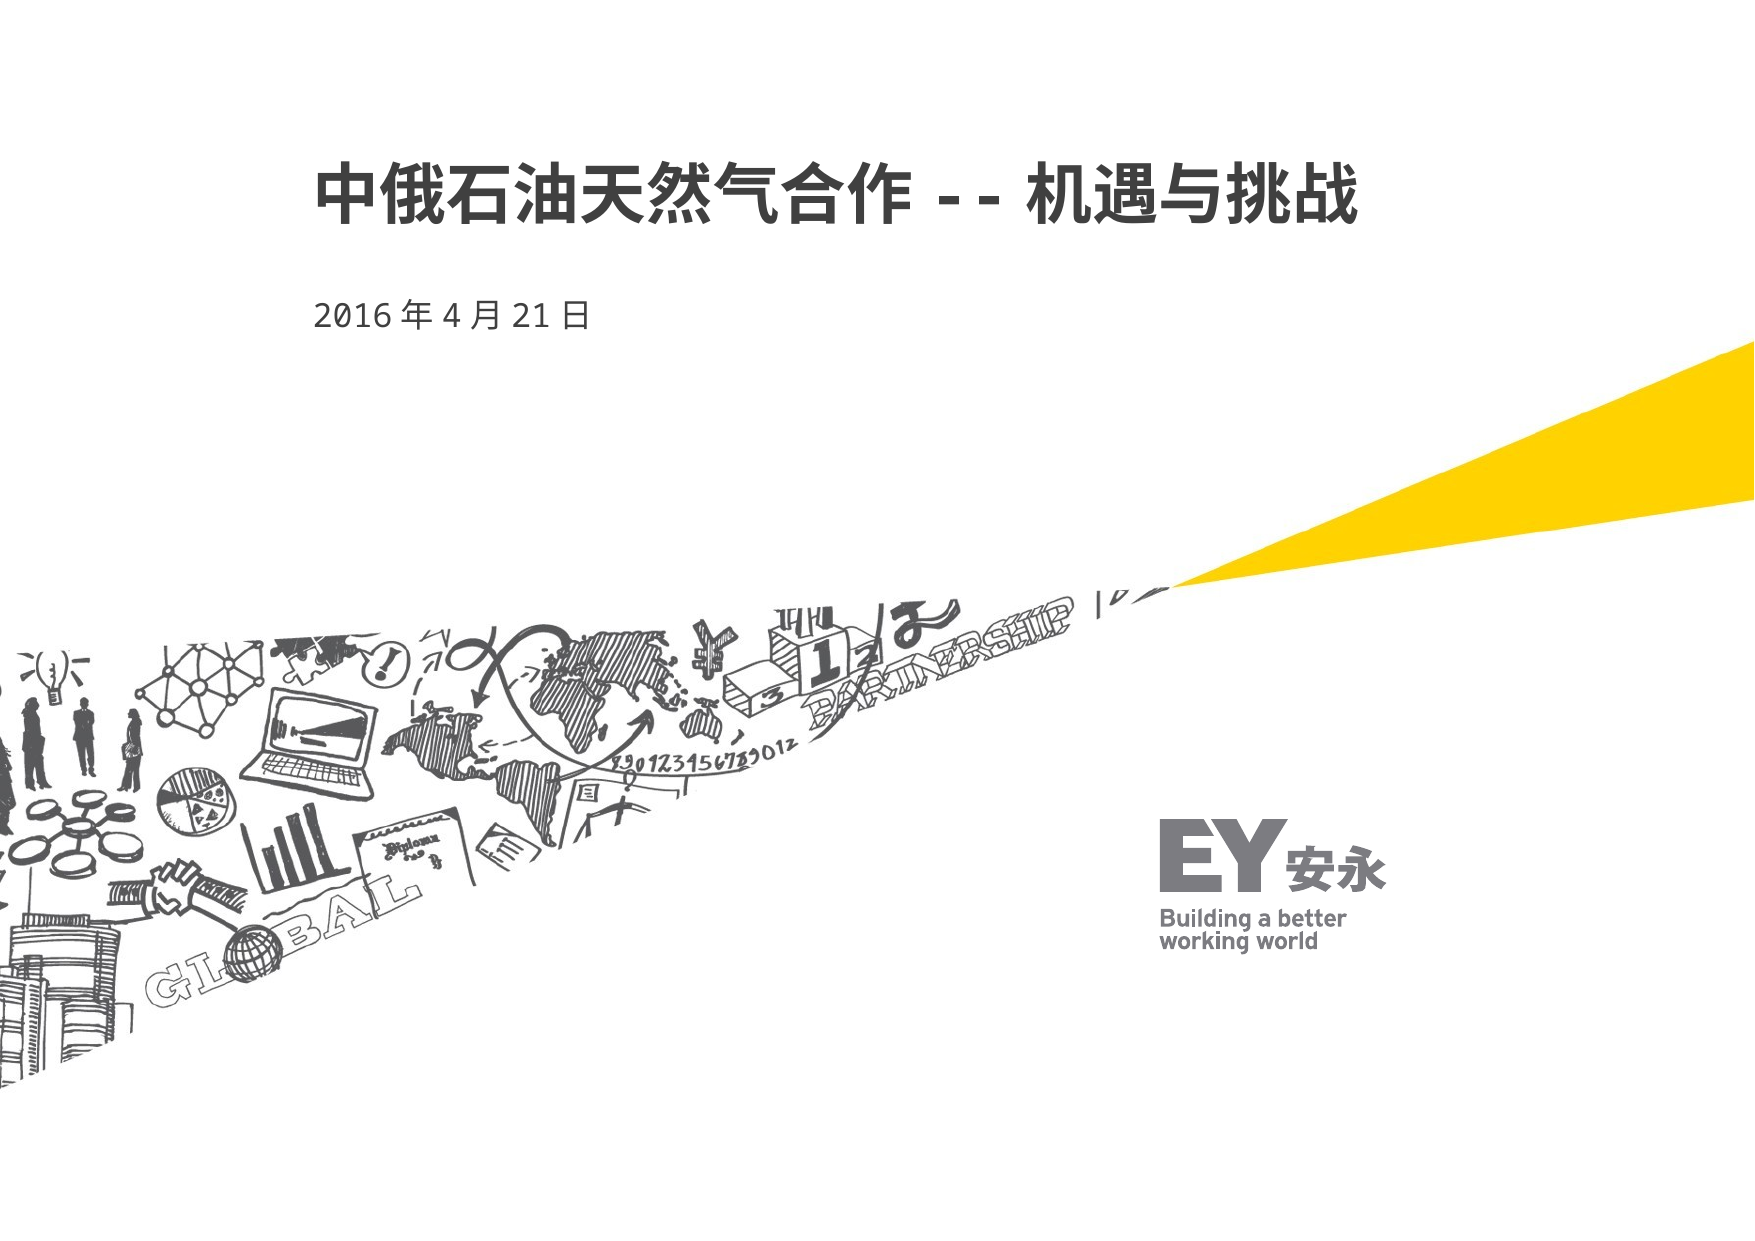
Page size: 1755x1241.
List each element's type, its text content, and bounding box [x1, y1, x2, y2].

text_box 中俄石油天然气合作--机遇与挑战 2016年4月21日 [312, 164, 1518, 634]
picture [0, 0, 1755, 1241]
